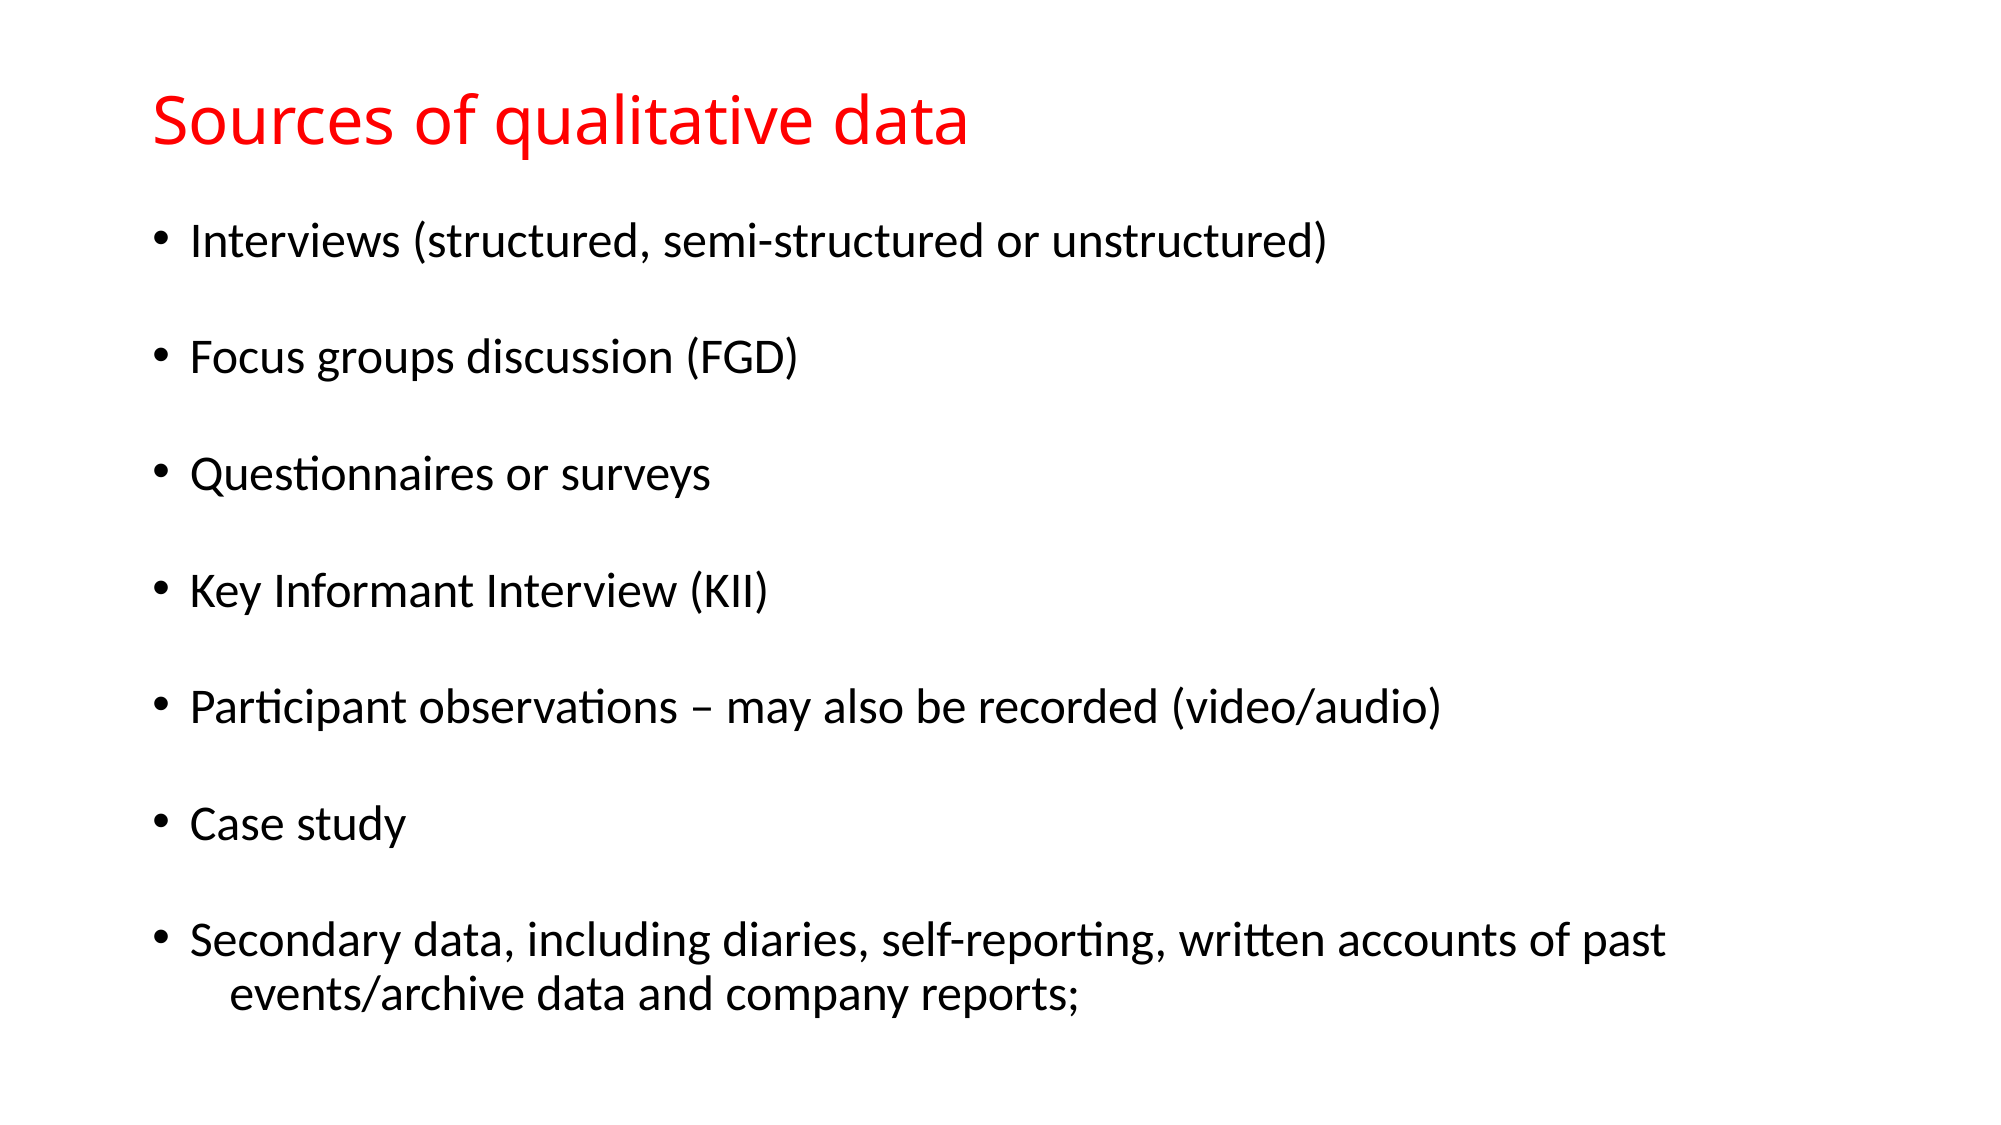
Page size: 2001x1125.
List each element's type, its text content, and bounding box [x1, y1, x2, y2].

text_box Interviews (structured, semi-structured or unstructured) Focus groups discussion (FGD) Questionnaires or surveys Key Informant Interview (KII) Participant observations – may also be recorded (video/audio) Case study Secondary data, including diaries, self-reporting, written accounts of past events/archive data and company reports; [150, 205, 1674, 1021]
title Sources of qualitative data [87, 18, 1463, 266]
